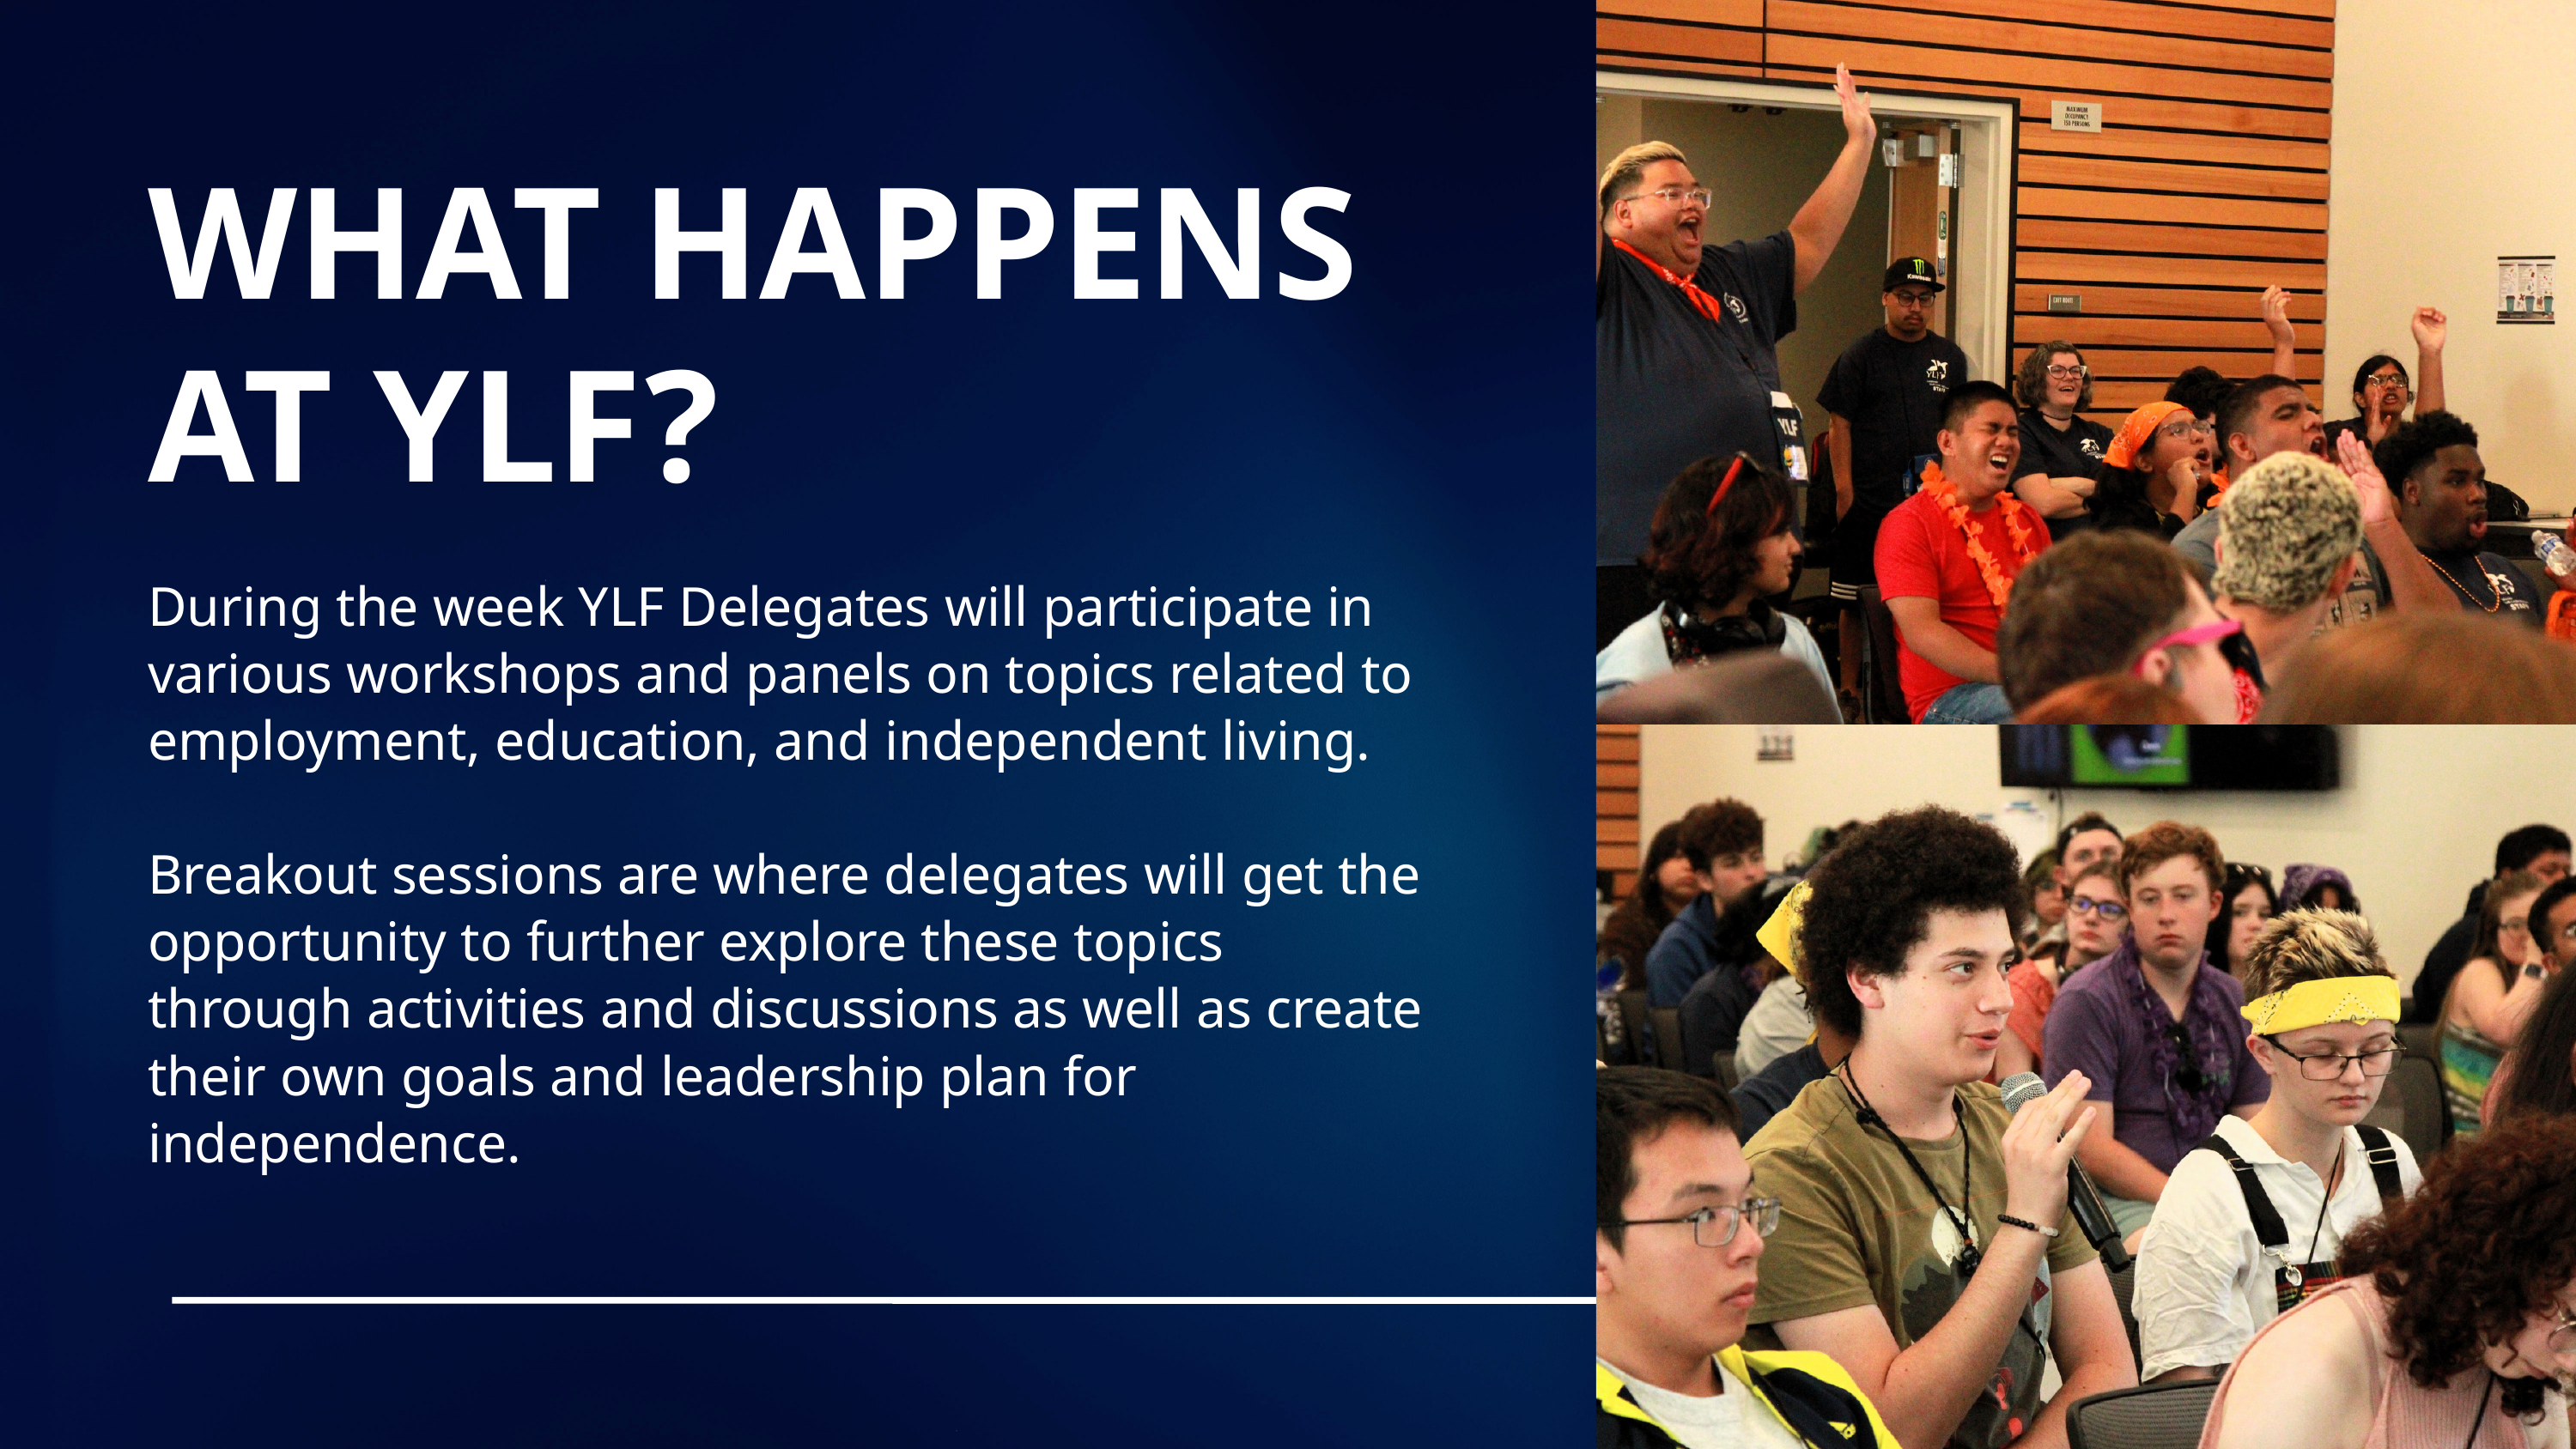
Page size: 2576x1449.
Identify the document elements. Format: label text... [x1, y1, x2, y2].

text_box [1595, 0, 2576, 724]
text_box During the week YLF Delegates will participate in various workshops and panels on topics related to employment, education, and independent living. Breakout sessions are where delegates will get the opportunity to further explore these topics through activities and discussions as well as create their own goals and leadership plan for independence. [148, 569, 1444, 1173]
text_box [1595, 731, 2576, 1449]
text_box [0, 0, 1594, 1449]
title WHAT HAPPENS AT YLF? [148, 147, 1392, 513]
